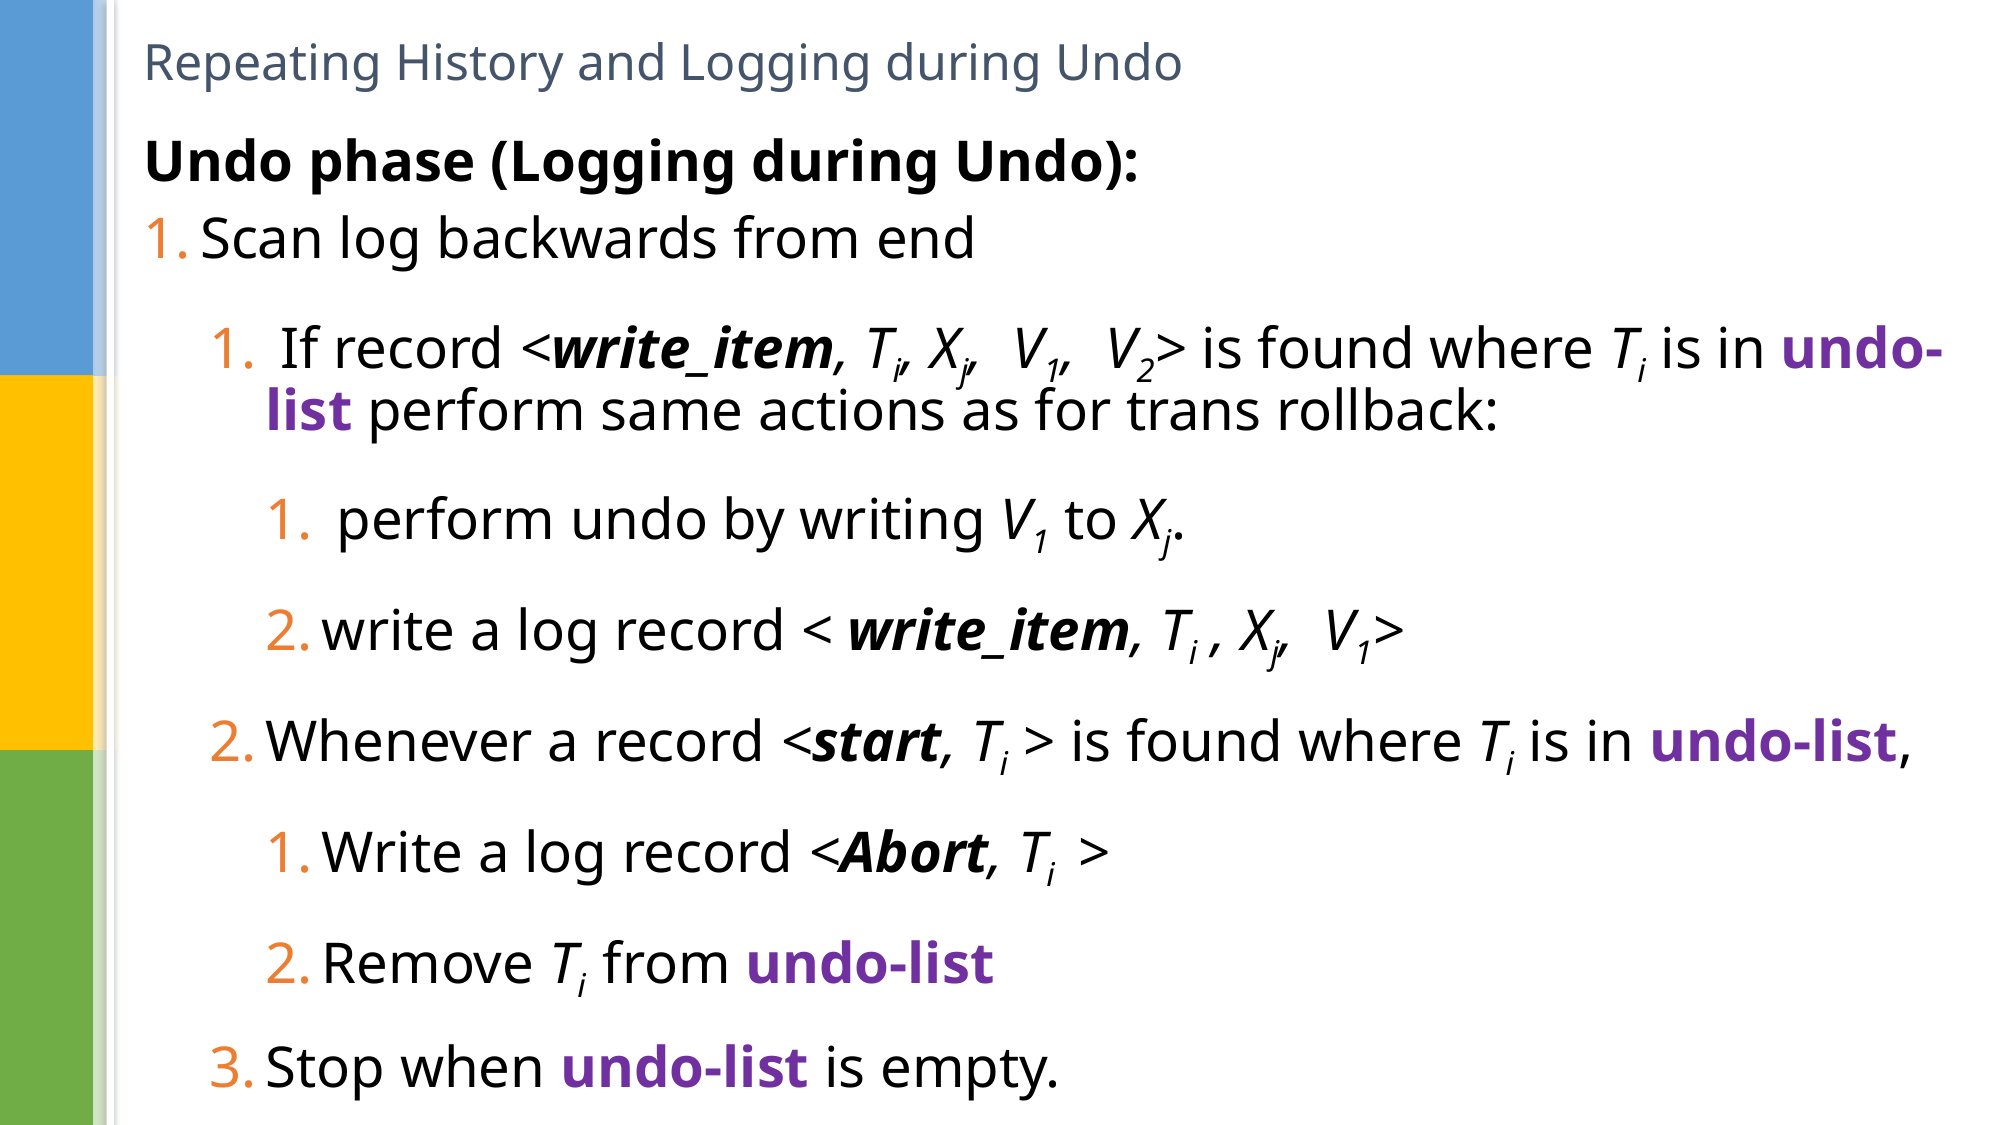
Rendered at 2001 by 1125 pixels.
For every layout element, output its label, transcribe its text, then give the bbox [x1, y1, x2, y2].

text_box Undo phase (Logging during Undo): Scan log backwards from end If record <write_item, Ti, Xj, V1, V2> is found where Ti is in undo-list perform same actions as for trans rollback: perform undo by writing V1 to Xj. write a log record < write_item, Ti , Xj, V1> Whenever a record <start, Ti > is found where Ti is in undo-list, Write a log record <Abort, Ti > Remove Ti from undo-list Stop when undo-list is empty. [128, 125, 1964, 1037]
title Repeating History and Logging during Undo [128, 21, 1854, 99]
